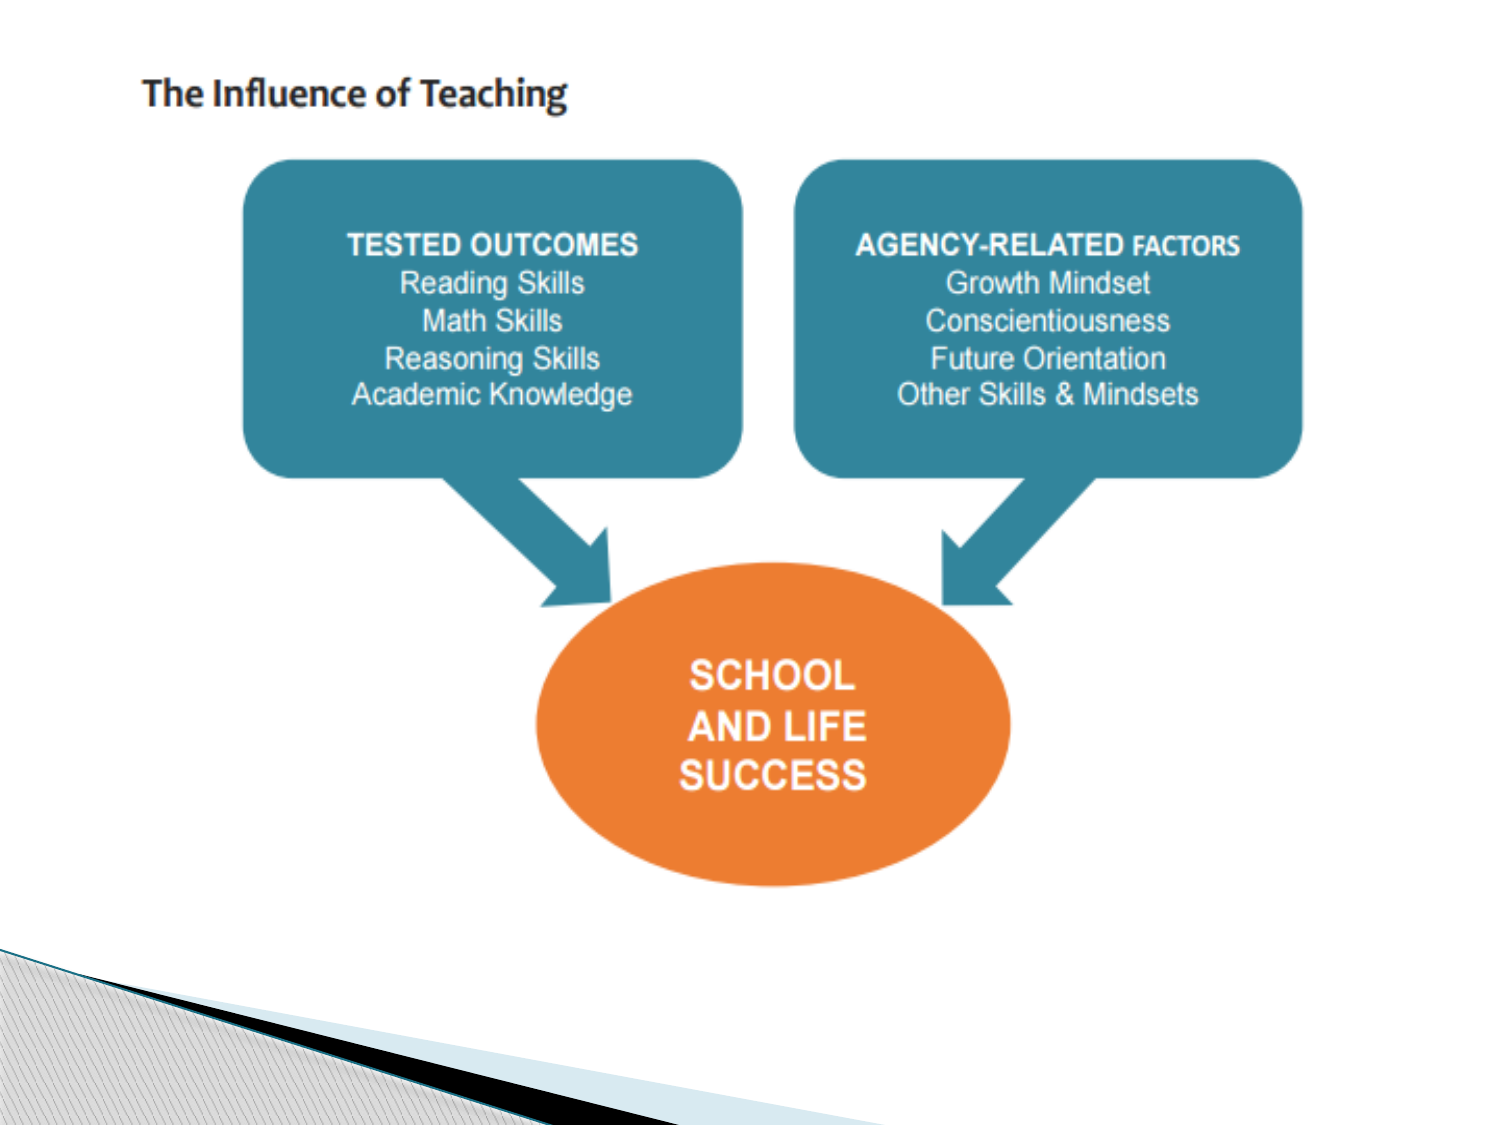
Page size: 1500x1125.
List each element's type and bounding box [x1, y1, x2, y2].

picture [124, 58, 1438, 913]
